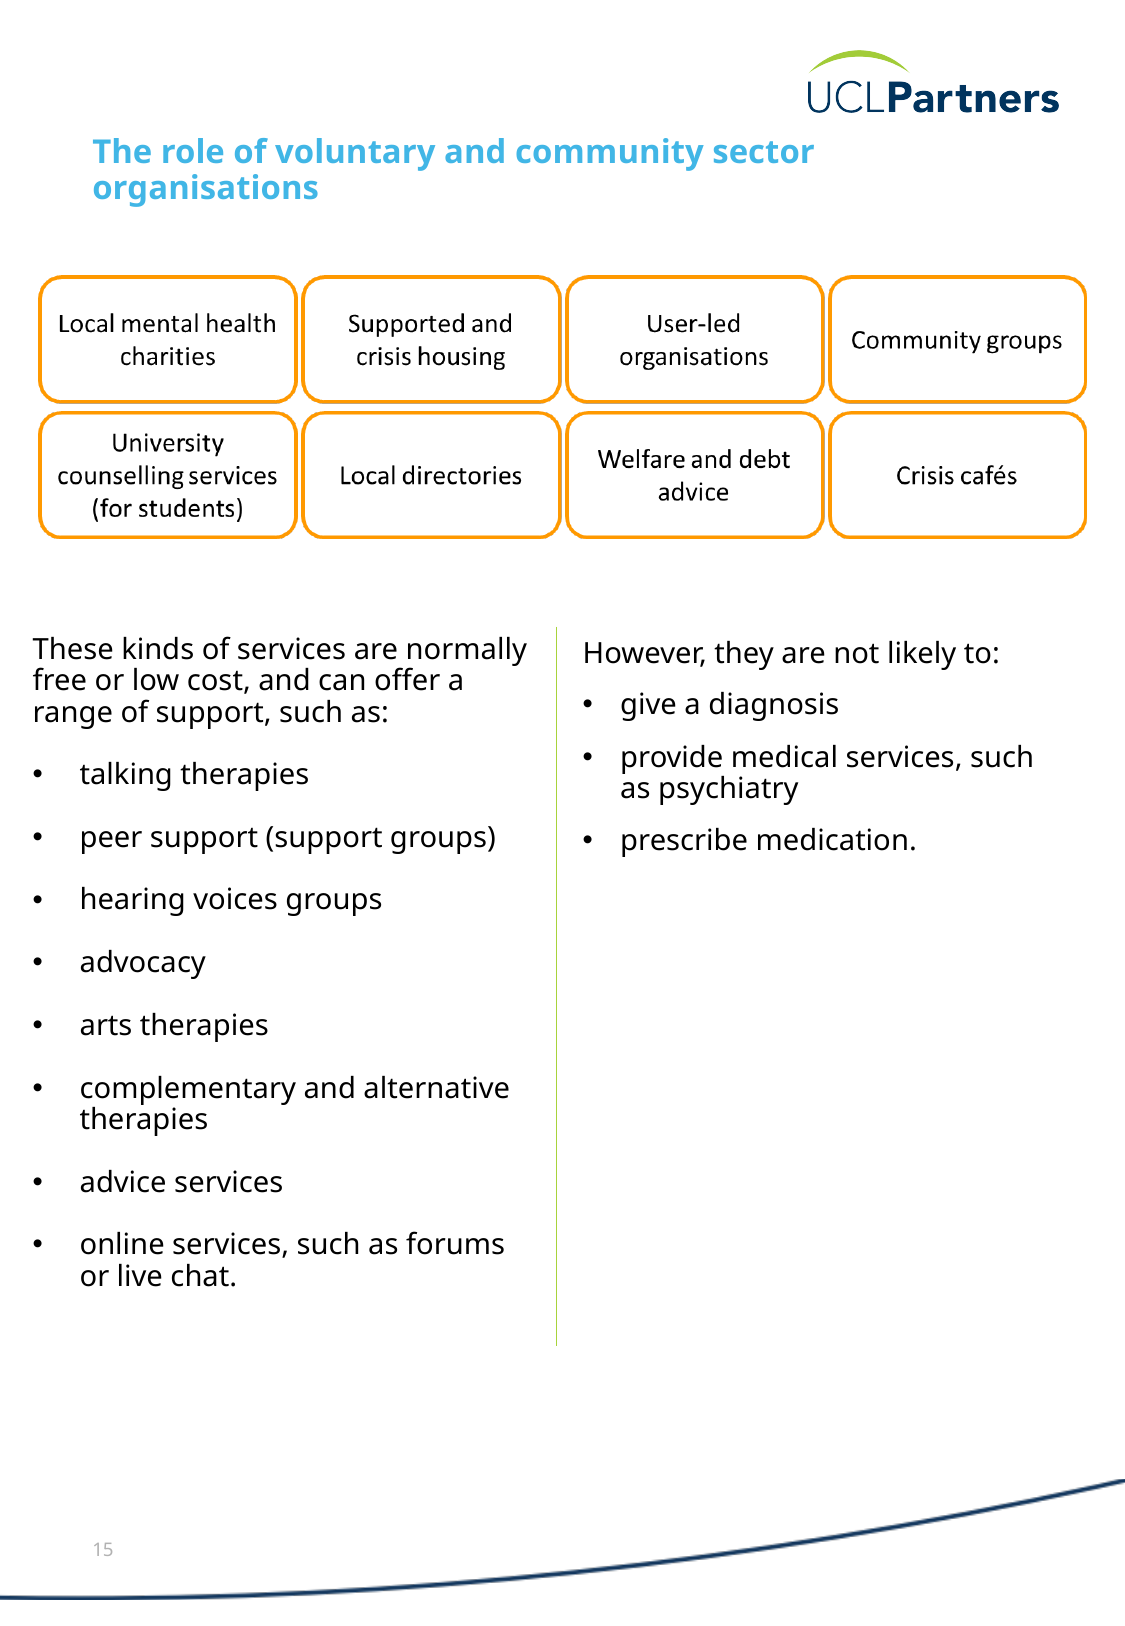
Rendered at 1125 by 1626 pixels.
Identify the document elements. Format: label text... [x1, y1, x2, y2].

picture [38, 275, 1087, 541]
title The role of voluntary and community sector organisations [77, 127, 1048, 215]
text_box However, they are not likely to: give a diagnosis provide medical services, such as psychiatry prescribe medication. [567, 626, 1068, 865]
picture [808, 50, 1059, 113]
slide_number 15 [77, 1507, 331, 1594]
list These kinds of services are normally free or low cost, and can offer a range of support, such as: talking therapies peer support (support groups) hearing voices groups advocacy arts therapies complementary and alternative therapies advice services online services, such as forums or live chat. [17, 626, 545, 1181]
